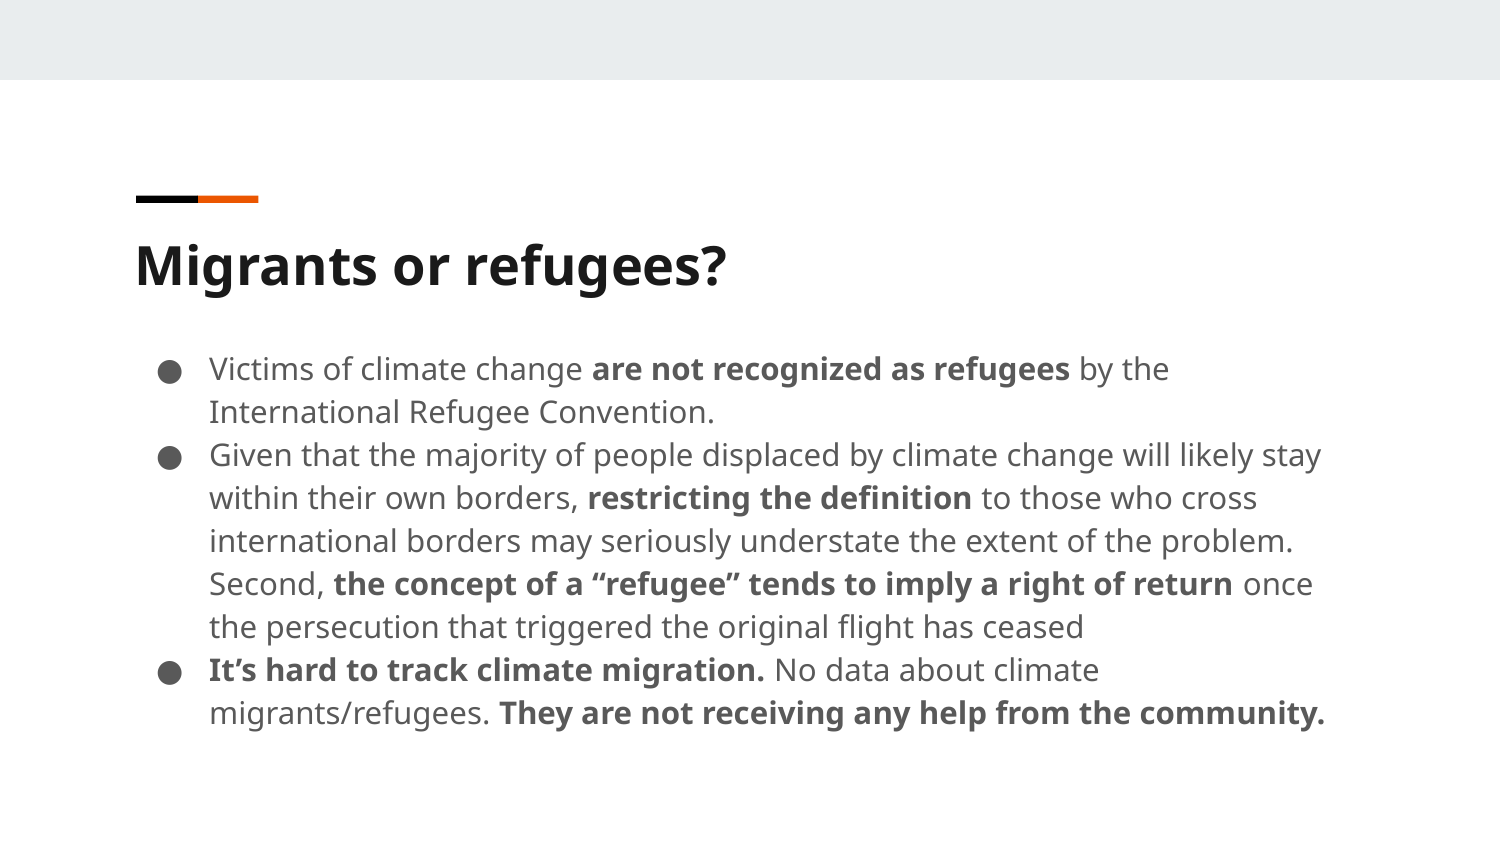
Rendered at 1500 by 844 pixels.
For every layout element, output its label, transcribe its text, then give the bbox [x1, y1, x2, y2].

text_box Migrants or refugees? [119, 216, 1381, 304]
text_box Victims of climate change are not recognized as refugees by the International Refugee Convention. Given that the majority of people displaced by climate change will likely stay within their own borders, restricting the definition to those who cross international borders may seriously understate the extent of the problem. Second, the concept of a “refugee” tends to imply a right of return once the persecution that triggered the original flight has ceased It’s hard to track climate migration. No data about climate migrants/refugees. They are not receiving any help from the community. [119, 328, 1381, 700]
